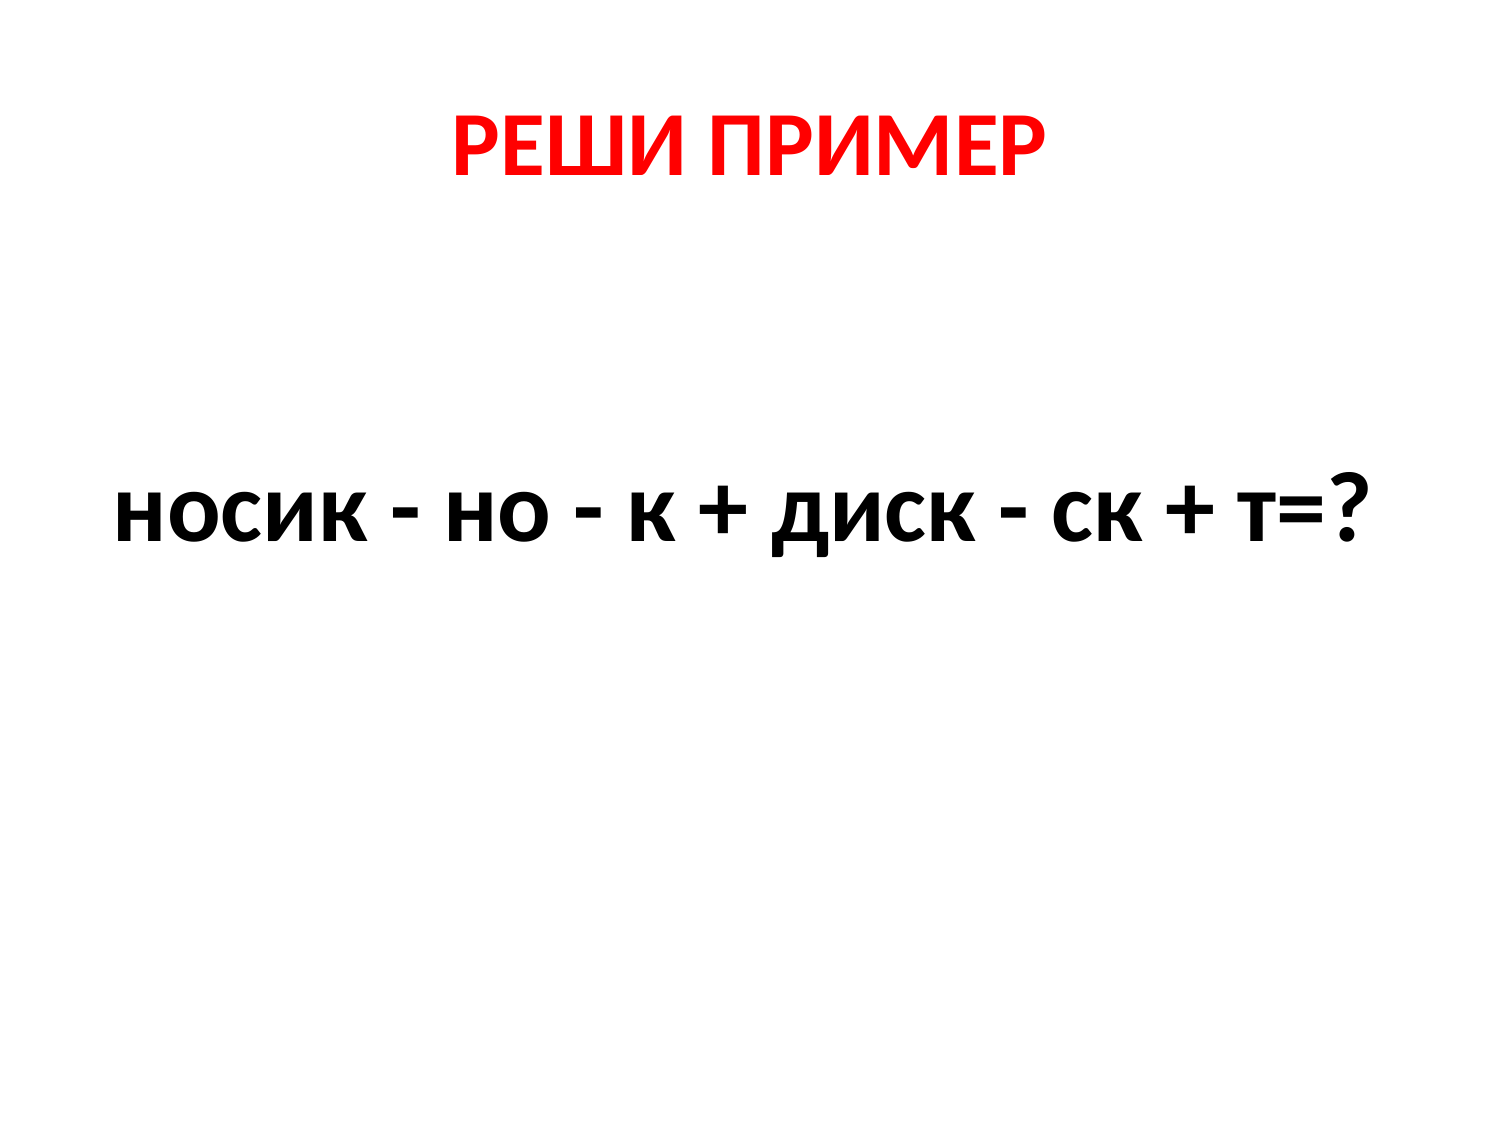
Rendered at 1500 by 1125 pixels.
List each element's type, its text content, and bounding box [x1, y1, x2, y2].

title РЕШИ ПРИМЕР [75, 45, 1425, 233]
list носик - но - к + диск - ск + т=? [75, 262, 1412, 1005]
